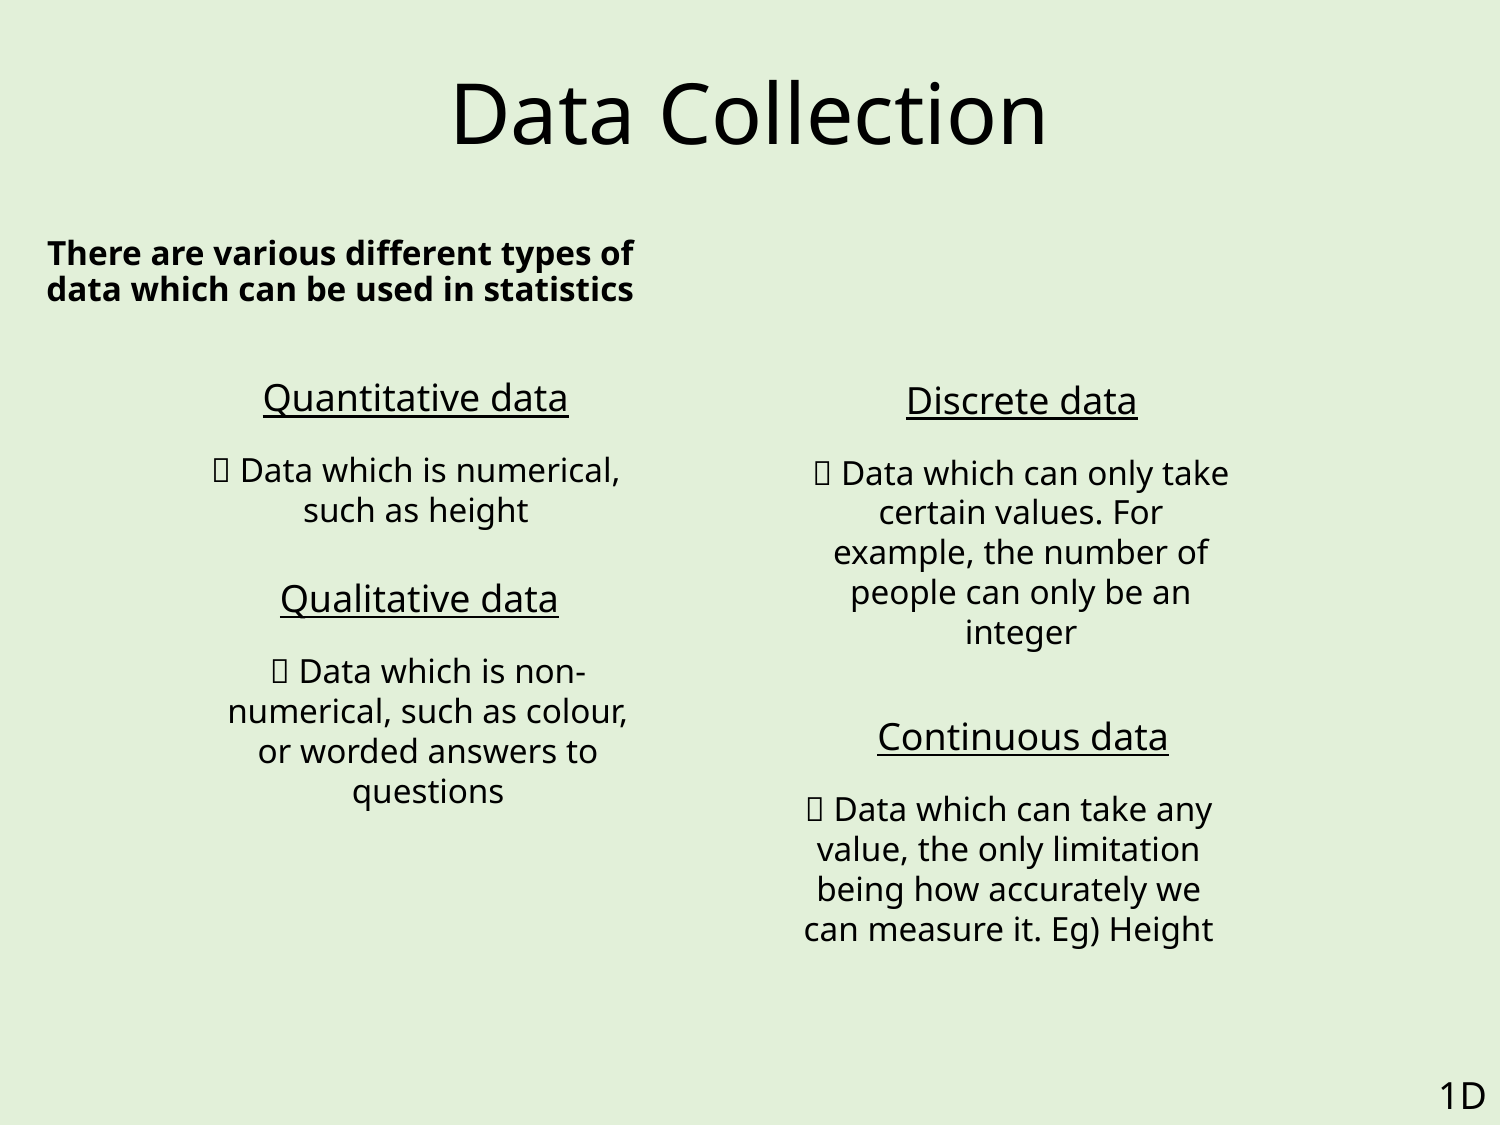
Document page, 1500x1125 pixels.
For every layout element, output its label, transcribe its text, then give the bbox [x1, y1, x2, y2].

title Data Collection [103, 35, 1397, 199]
text_box  Data which is non-numerical, such as colour, or worded answers to questions [198, 642, 658, 818]
text_box  Data which is numerical, such as height [186, 442, 646, 537]
text_box 1D [1423, 1064, 1500, 1125]
text_box Continuous data [862, 705, 1184, 766]
text_box Qualitative data [265, 567, 575, 628]
text_box  Data which can take any value, the only limitation being how accurately we can measure it. Eg) Height [779, 780, 1239, 956]
list There are various different types of data which can be used in statistics [23, 229, 658, 1014]
text_box Discrete data [891, 369, 1153, 429]
text_box  Data which can only take certain values. For example, the number of people can only be an integer [791, 444, 1251, 659]
text_box Quantitative data [247, 367, 584, 427]
